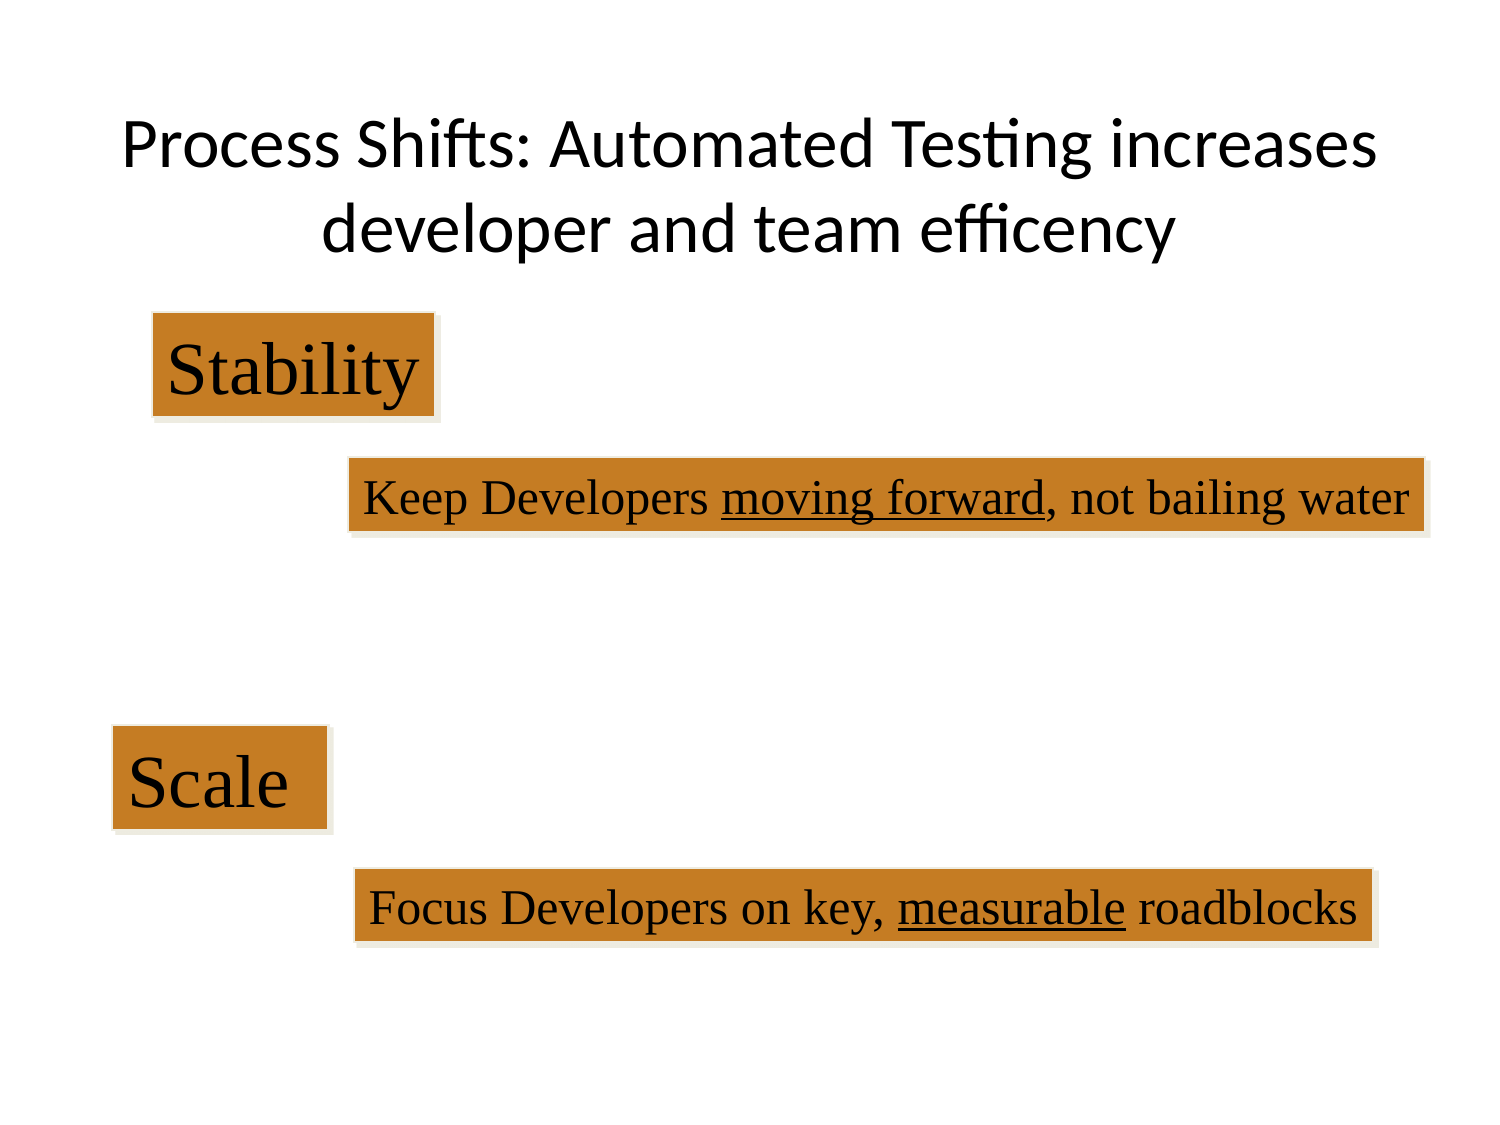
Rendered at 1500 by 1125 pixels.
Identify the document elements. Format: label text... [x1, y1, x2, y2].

text_box Keep Developers moving forward, not bailing water [348, 457, 1425, 532]
title Process Shifts: Automated Testing increases developer and team efficency [75, 87, 1425, 275]
text_box Scale [112, 724, 329, 830]
text_box Focus Developers on key, measurable roadblocks [353, 867, 1373, 943]
text_box Stability [151, 312, 436, 418]
